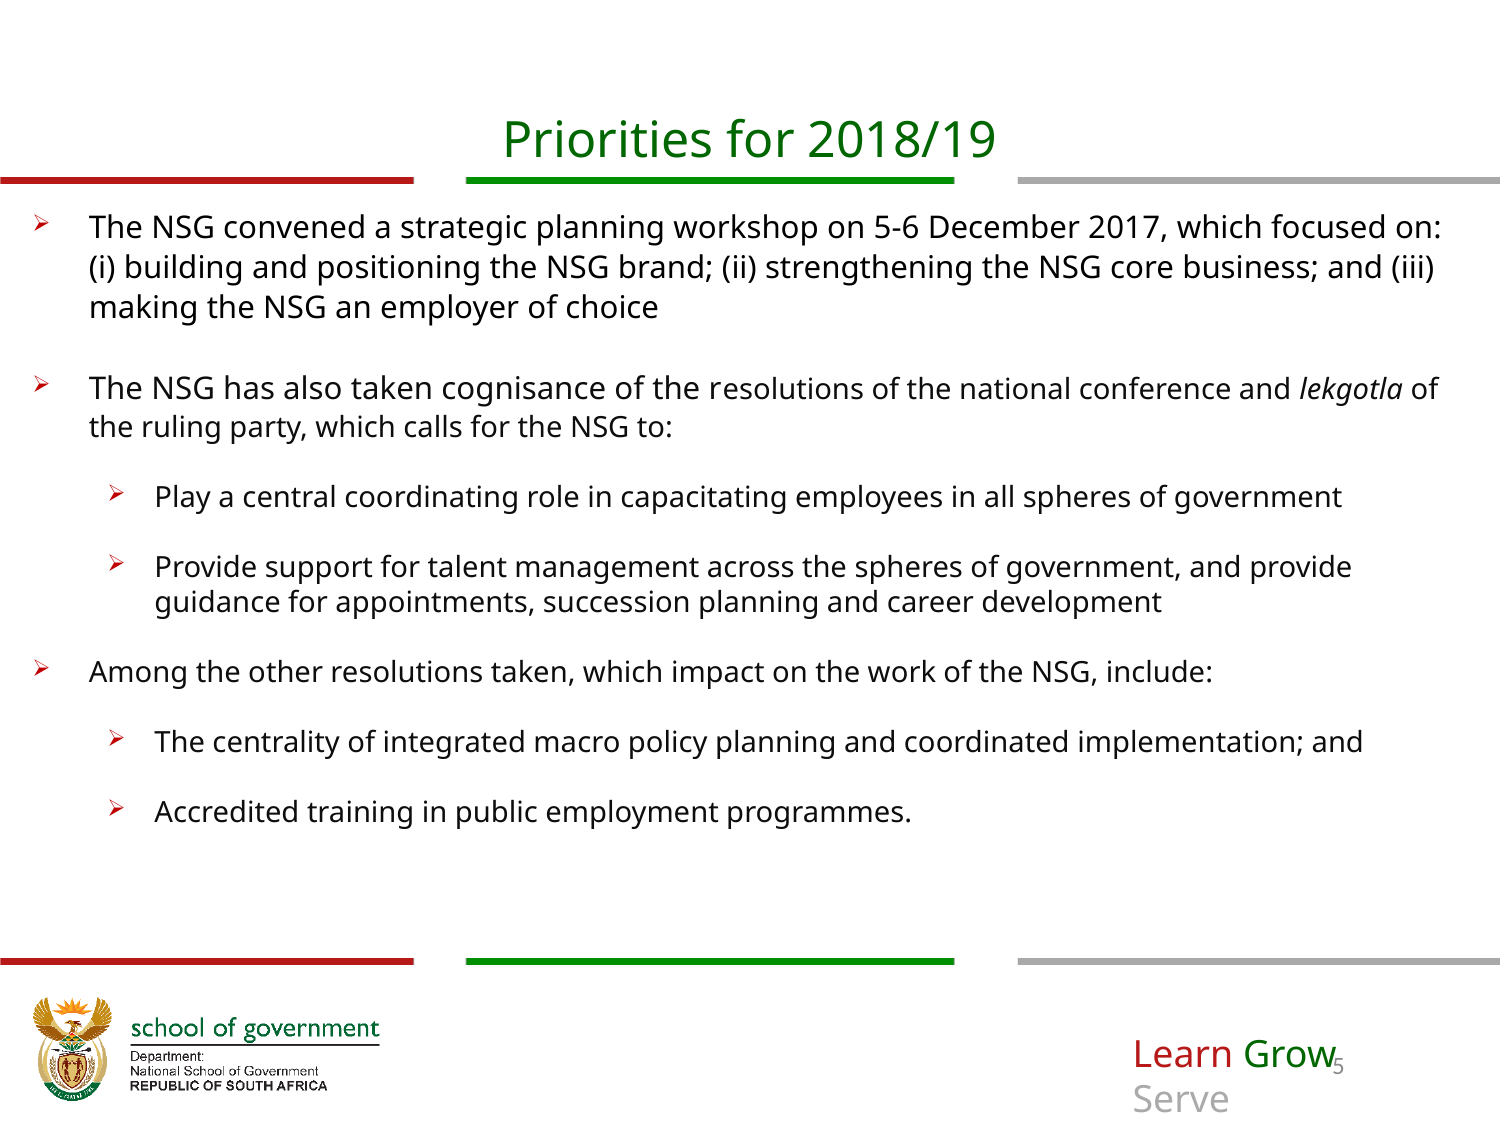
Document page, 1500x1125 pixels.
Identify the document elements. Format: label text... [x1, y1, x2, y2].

text_box The NSG convened a strategic planning workshop on 5-6 December 2017, which focused on: (i) building and positioning the NSG brand; (ii) strengthening the NSG core business; and (iii) making the NSG an employer of choice The NSG has also taken cognisance of the resolutions of the national conference and lekgotla of the ruling party, which calls for the NSG to: Play a central coordinating role in capacitating employees in all spheres of government Provide support for talent management across the spheres of government, and provide guidance for appointments, succession planning and career development Among the other resolutions taken, which impact on the work of the NSG, include: The centrality of integrated macro policy planning and coordinated implementation; and Accredited training in public employment programmes. [17, 196, 1471, 929]
text_box [88, 137, 1400, 196]
title Priorities for 2018/19 [0, 53, 1500, 222]
slide_number 5 [1009, 1035, 1360, 1095]
picture [17, 989, 395, 1106]
picture [0, 958, 1500, 965]
